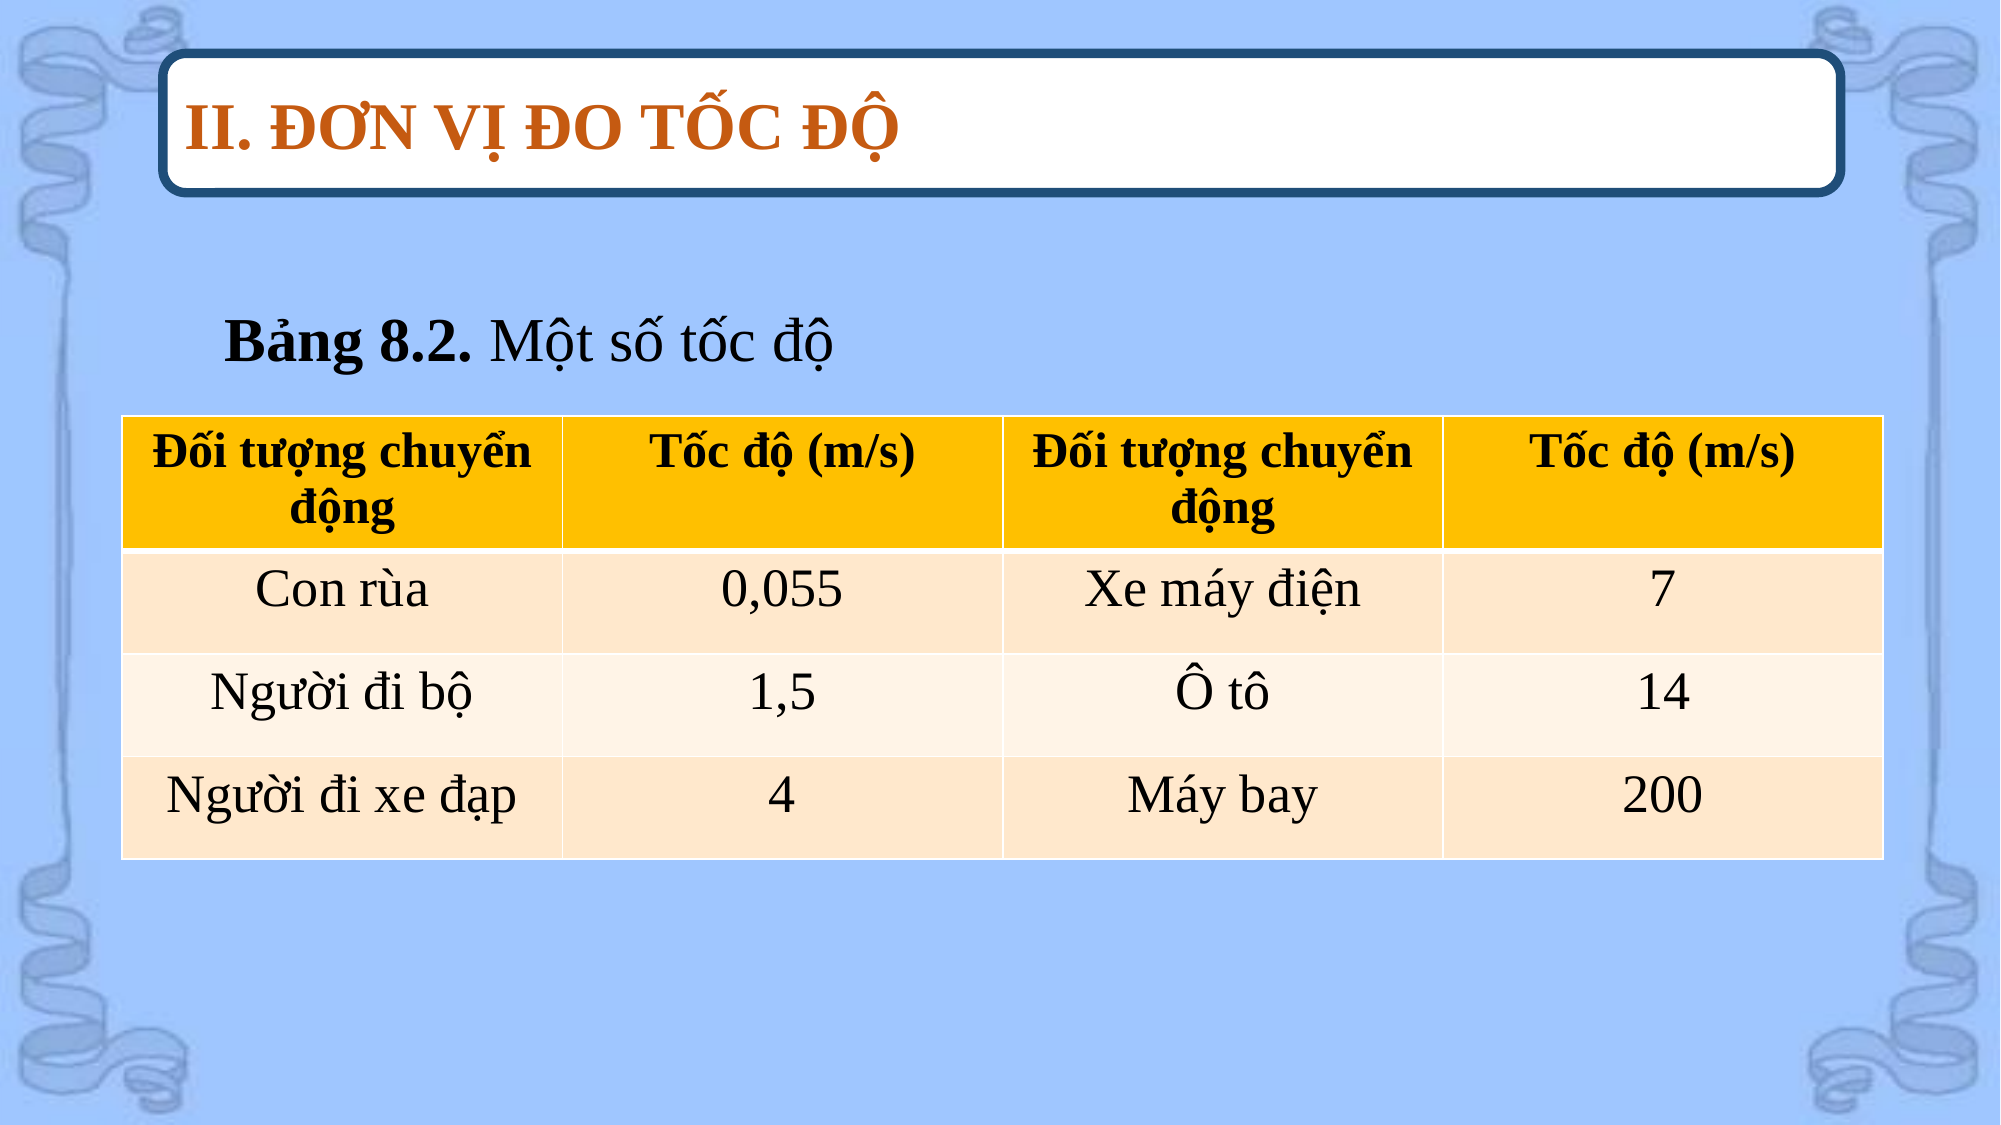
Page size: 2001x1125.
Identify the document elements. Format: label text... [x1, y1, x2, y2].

table_cell 14 [1444, 655, 1882, 756]
table_cell 200 [1444, 757, 1882, 858]
table_cell 7 [1444, 554, 1882, 653]
text_box II. ĐƠN VỊ ĐO TỐC ĐỘ [161, 52, 1842, 194]
table_cell Người đi bộ [123, 655, 562, 756]
text_box Bảng 8.2. Một số tốc độ [210, 291, 1430, 382]
table_cell Người đi xe đạp [123, 757, 562, 858]
picture [0, 0, 2001, 1125]
table_cell Ô tô [1004, 655, 1442, 756]
table_header Đối tượng chuyển động [1004, 417, 1442, 548]
table_header Đối tượng chuyển động [123, 417, 562, 548]
table_cell 1,5 [563, 655, 1002, 756]
table_cell Máy bay [1004, 757, 1442, 858]
table_header Tốc độ (m/s) [1444, 417, 1882, 548]
table_cell Xe máy điện [1004, 554, 1442, 653]
table_cell 4 [563, 757, 1002, 858]
table_cell Con rùa [123, 554, 562, 653]
table_header Tốc độ (m/s) [563, 417, 1002, 548]
table_cell 0,055 [563, 554, 1002, 653]
